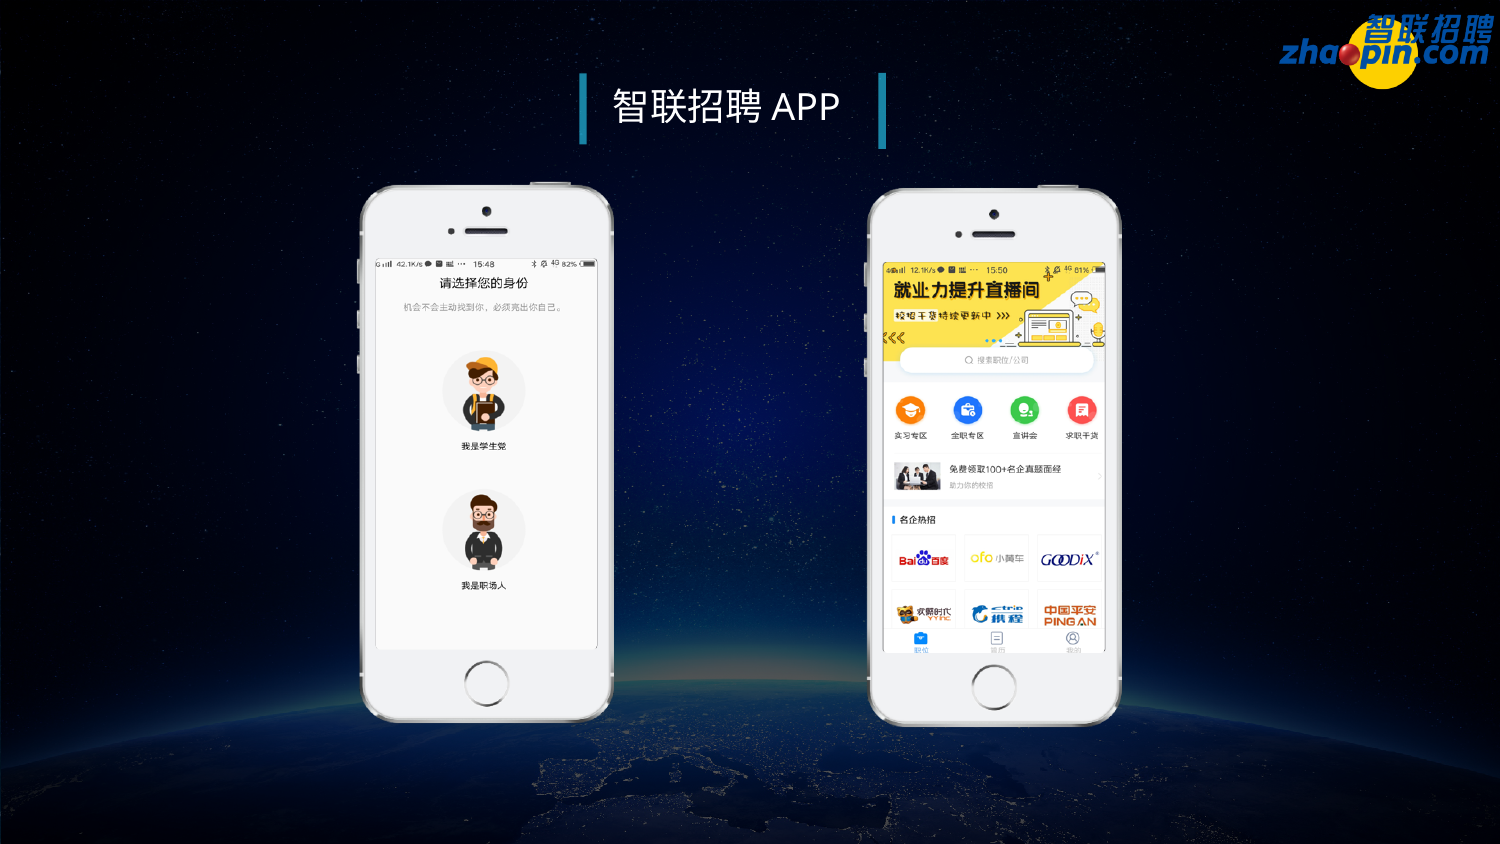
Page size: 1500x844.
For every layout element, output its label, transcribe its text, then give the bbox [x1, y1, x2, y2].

picture [1, 0, 1500, 844]
text_box 智联招聘APP [601, 77, 853, 134]
text_box [877, 72, 887, 150]
text_box [578, 72, 588, 145]
